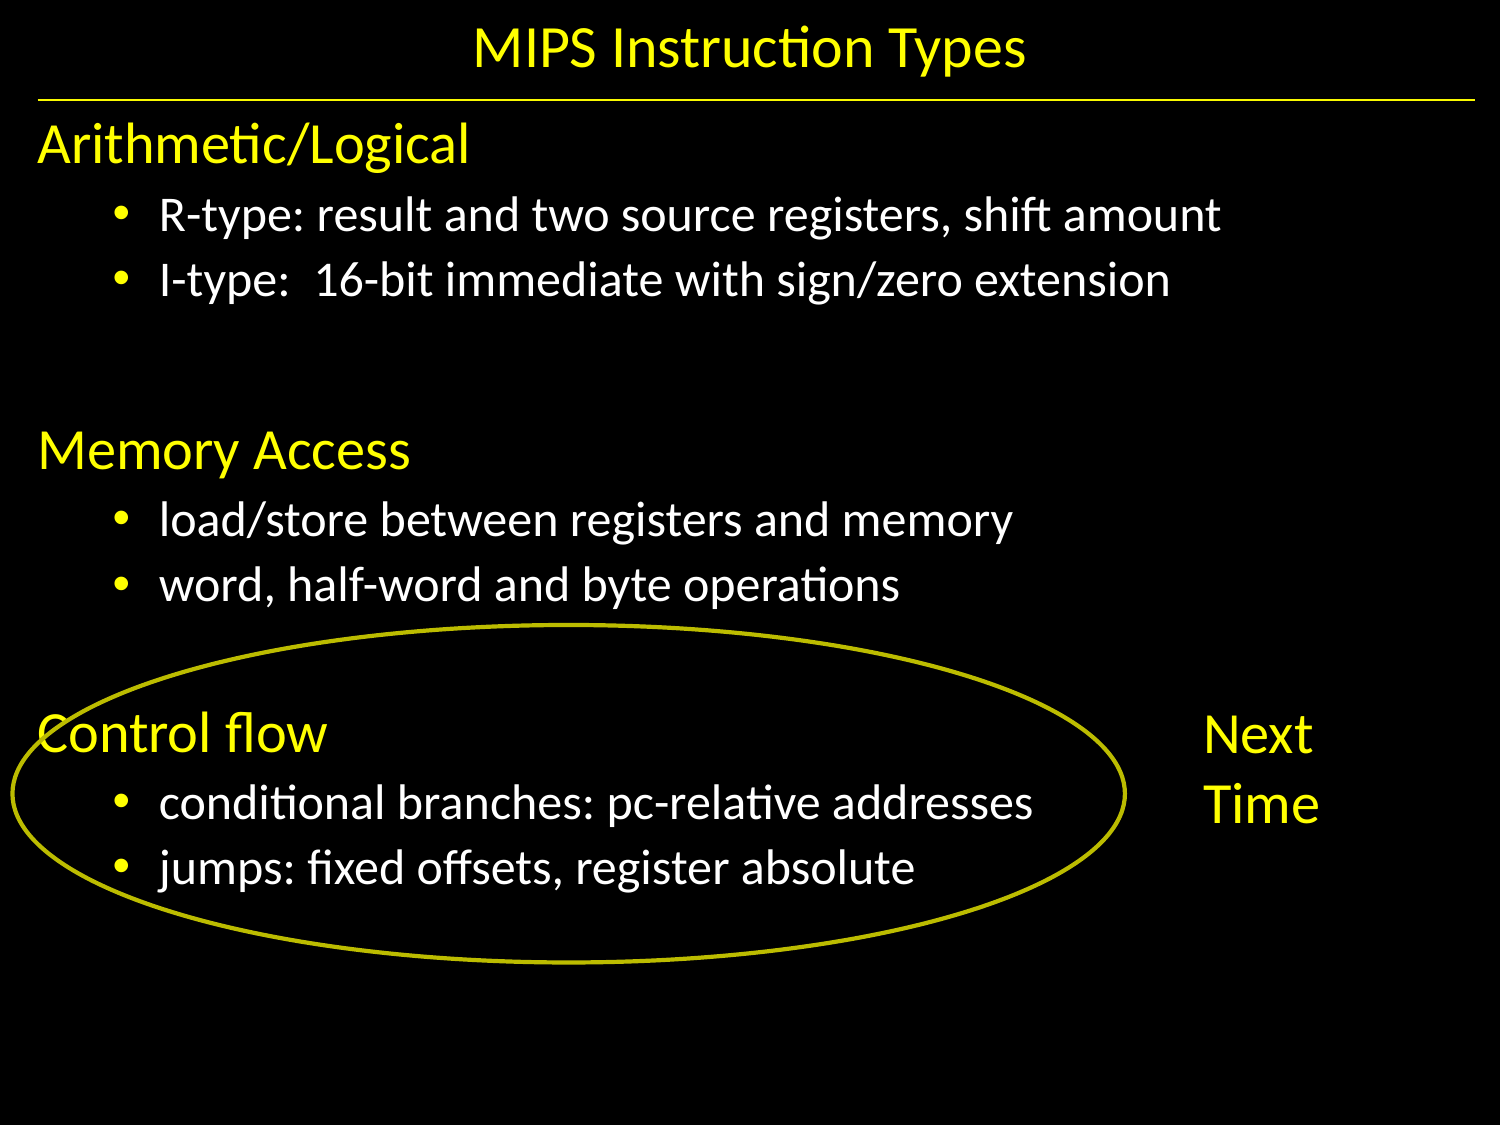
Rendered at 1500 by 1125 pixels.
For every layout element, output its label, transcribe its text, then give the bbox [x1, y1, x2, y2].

text_box [10, 622, 1128, 965]
text_box Next Time [1188, 687, 1336, 843]
list Arithmetic/Logical R-type: result and two source registers, shift amount I-type: 16-bit immediate with sign/zero extension Memory Access load/store between registers and memory word, half-word and byte operations Control flow conditional branches: pc-relative addresses jumps: fixed offsets, register absolute [37, 112, 1463, 1038]
title MIPS Instruction Types [37, 0, 1463, 88]
